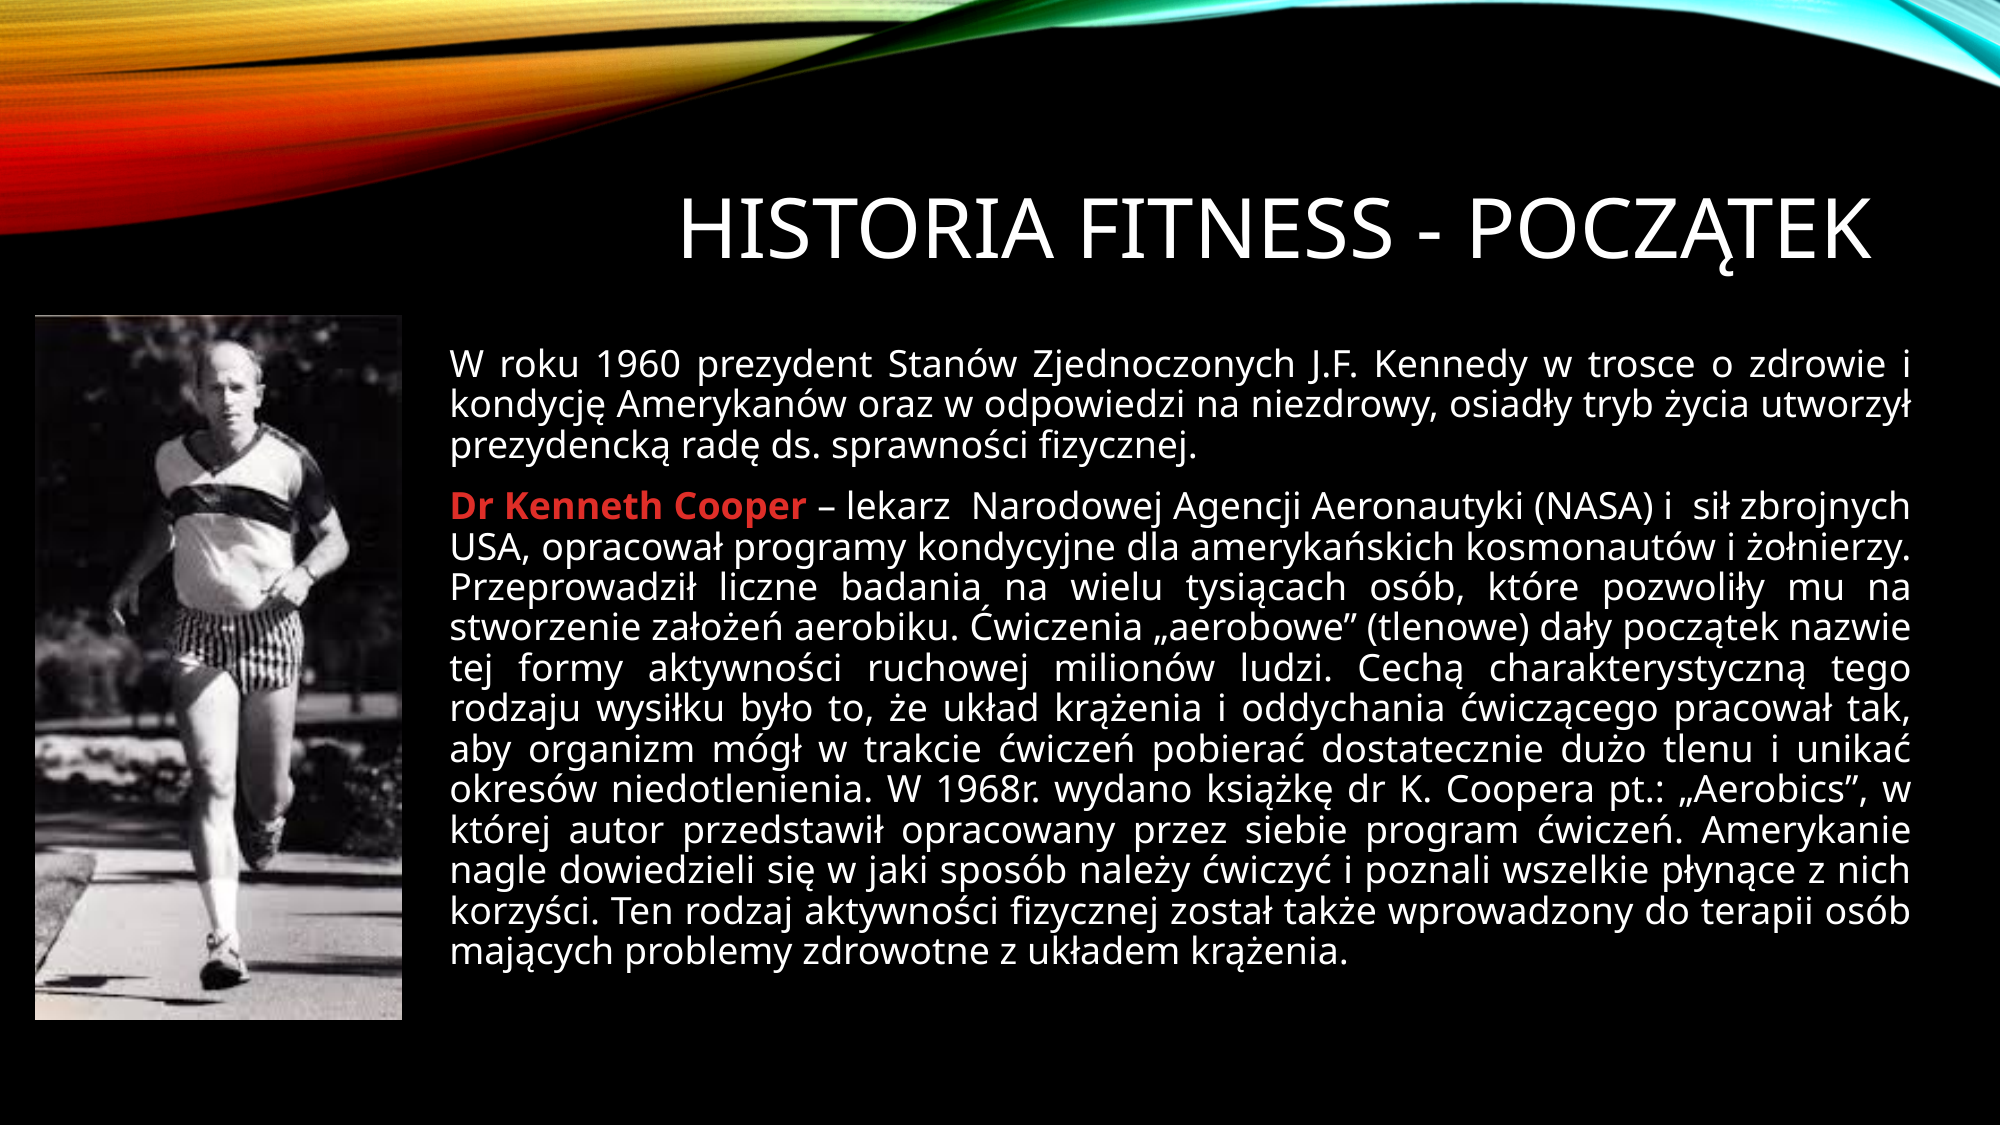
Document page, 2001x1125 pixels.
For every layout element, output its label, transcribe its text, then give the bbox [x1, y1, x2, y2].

picture [35, 314, 402, 1020]
title Historia fitness - początek [474, 125, 1888, 337]
list W roku 1960 prezydent Stanów Zjednoczonych J.F. Kennedy w trosce o zdrowie i kondycję Amerykanów oraz w odpowiedzi na niezdrowy, osiadły tryb życia utworzył prezydencką radę ds. sprawności fizycznej. Dr Kenneth Cooper – lekarz Narodowej Agencji Aeronautyki (NASA) i sił zbrojnych USA, opracował programy kondycyjne dla amerykańskich kosmonautów i żołnierzy. Przeprowadził liczne badania na wielu tysiącach osób, które pozwoliły mu na stworzenie założeń aerobiku. Ćwiczenia „aerobowe” (tlenowe) dały początek nazwie tej formy aktywności ruchowej milionów ludzi. Cechą charakterystyczną tego rodzaju wysiłku było to, że układ krążenia i oddychania ćwiczącego pracował tak, aby organizm mógł w trakcie ćwiczeń pobierać dostatecznie dużo tlenu i unikać okresów niedotlenienia. W 1968r. wydano książkę dr K. Coopera pt.: „Aerobics”, w której autor przedstawił opracowany przez siebie program ćwiczeń. Amerykanie nagle dowiedzieli się w jaki sposób należy ćwiczyć i poznali wszelkie płynące z nich korzyści. Ten rodzaj aktywności fizycznej został także wprowadzony do terapii osób mających problemy zdrowotne z układem krążenia. [434, 337, 1929, 1089]
picture [0, 0, 2000, 237]
